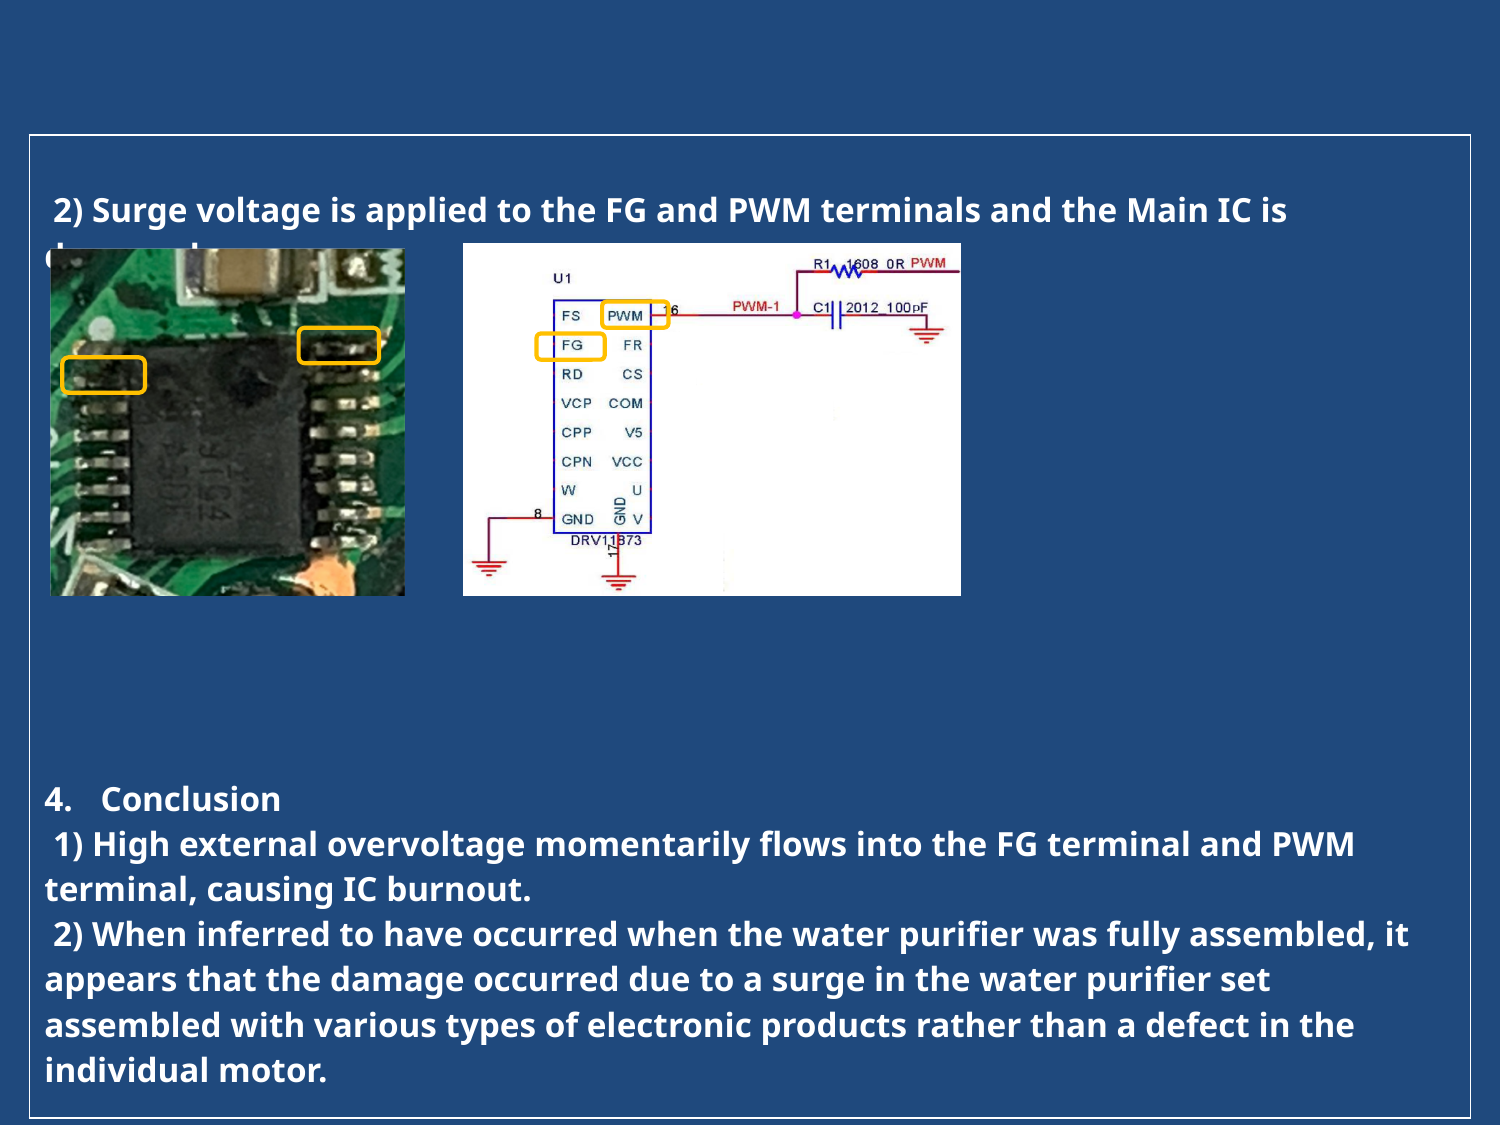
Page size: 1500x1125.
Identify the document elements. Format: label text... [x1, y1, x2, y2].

table_header 2) Surge voltage is applied to the FG and PWM terminals and the Main IC is damaged. Conclusion 1) High external overvoltage momentarily flows into the FG terminal and PWM terminal, causing IC burnout. 2) When inferred to have occurred when the water purifier was fully assembled, it appears that the damage occurred due to a surge in the water purifier set assembled with various types of electronic products rather than a defect in the individual motor. [30, 136, 1470, 1117]
picture [51, 244, 405, 600]
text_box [463, 243, 961, 596]
